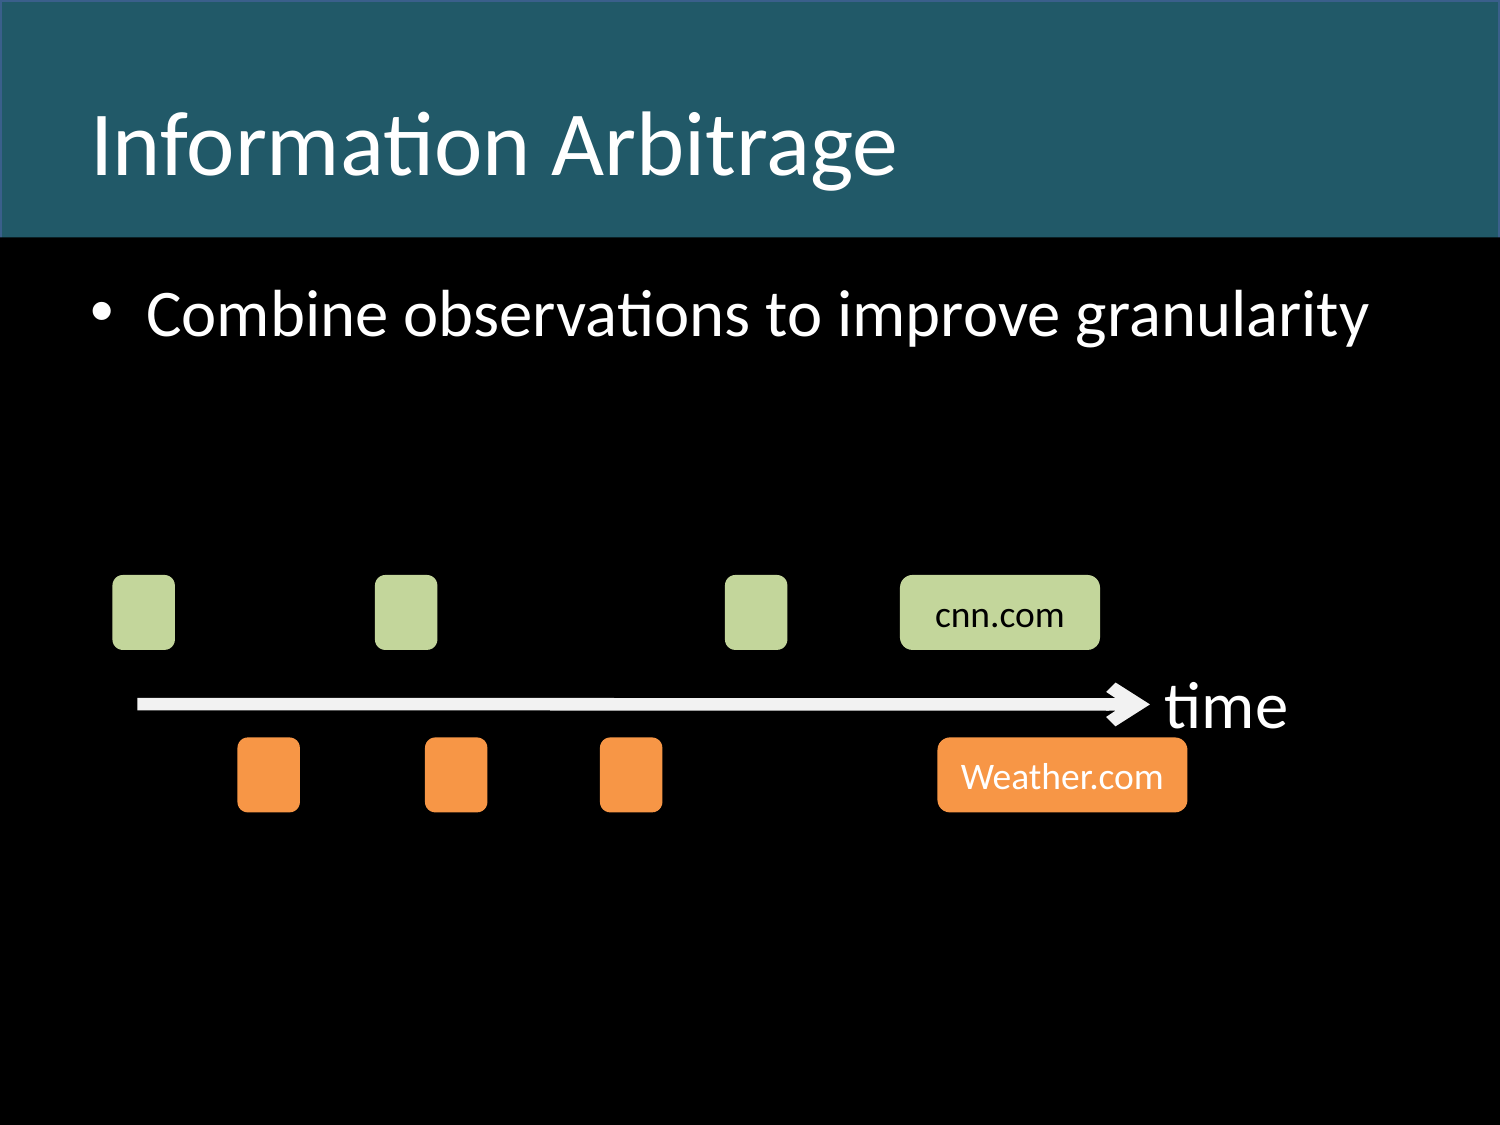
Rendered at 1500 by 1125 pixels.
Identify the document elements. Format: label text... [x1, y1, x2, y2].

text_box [237, 737, 1188, 813]
list Combine observations to improve granularity [75, 262, 1425, 1005]
text_box cnn.com [897, 572, 1103, 653]
title Information Arbitrage [75, 45, 1425, 233]
text_box [372, 572, 440, 653]
text_box time [1149, 654, 1413, 749]
text_box [722, 572, 790, 653]
text_box [110, 572, 178, 653]
